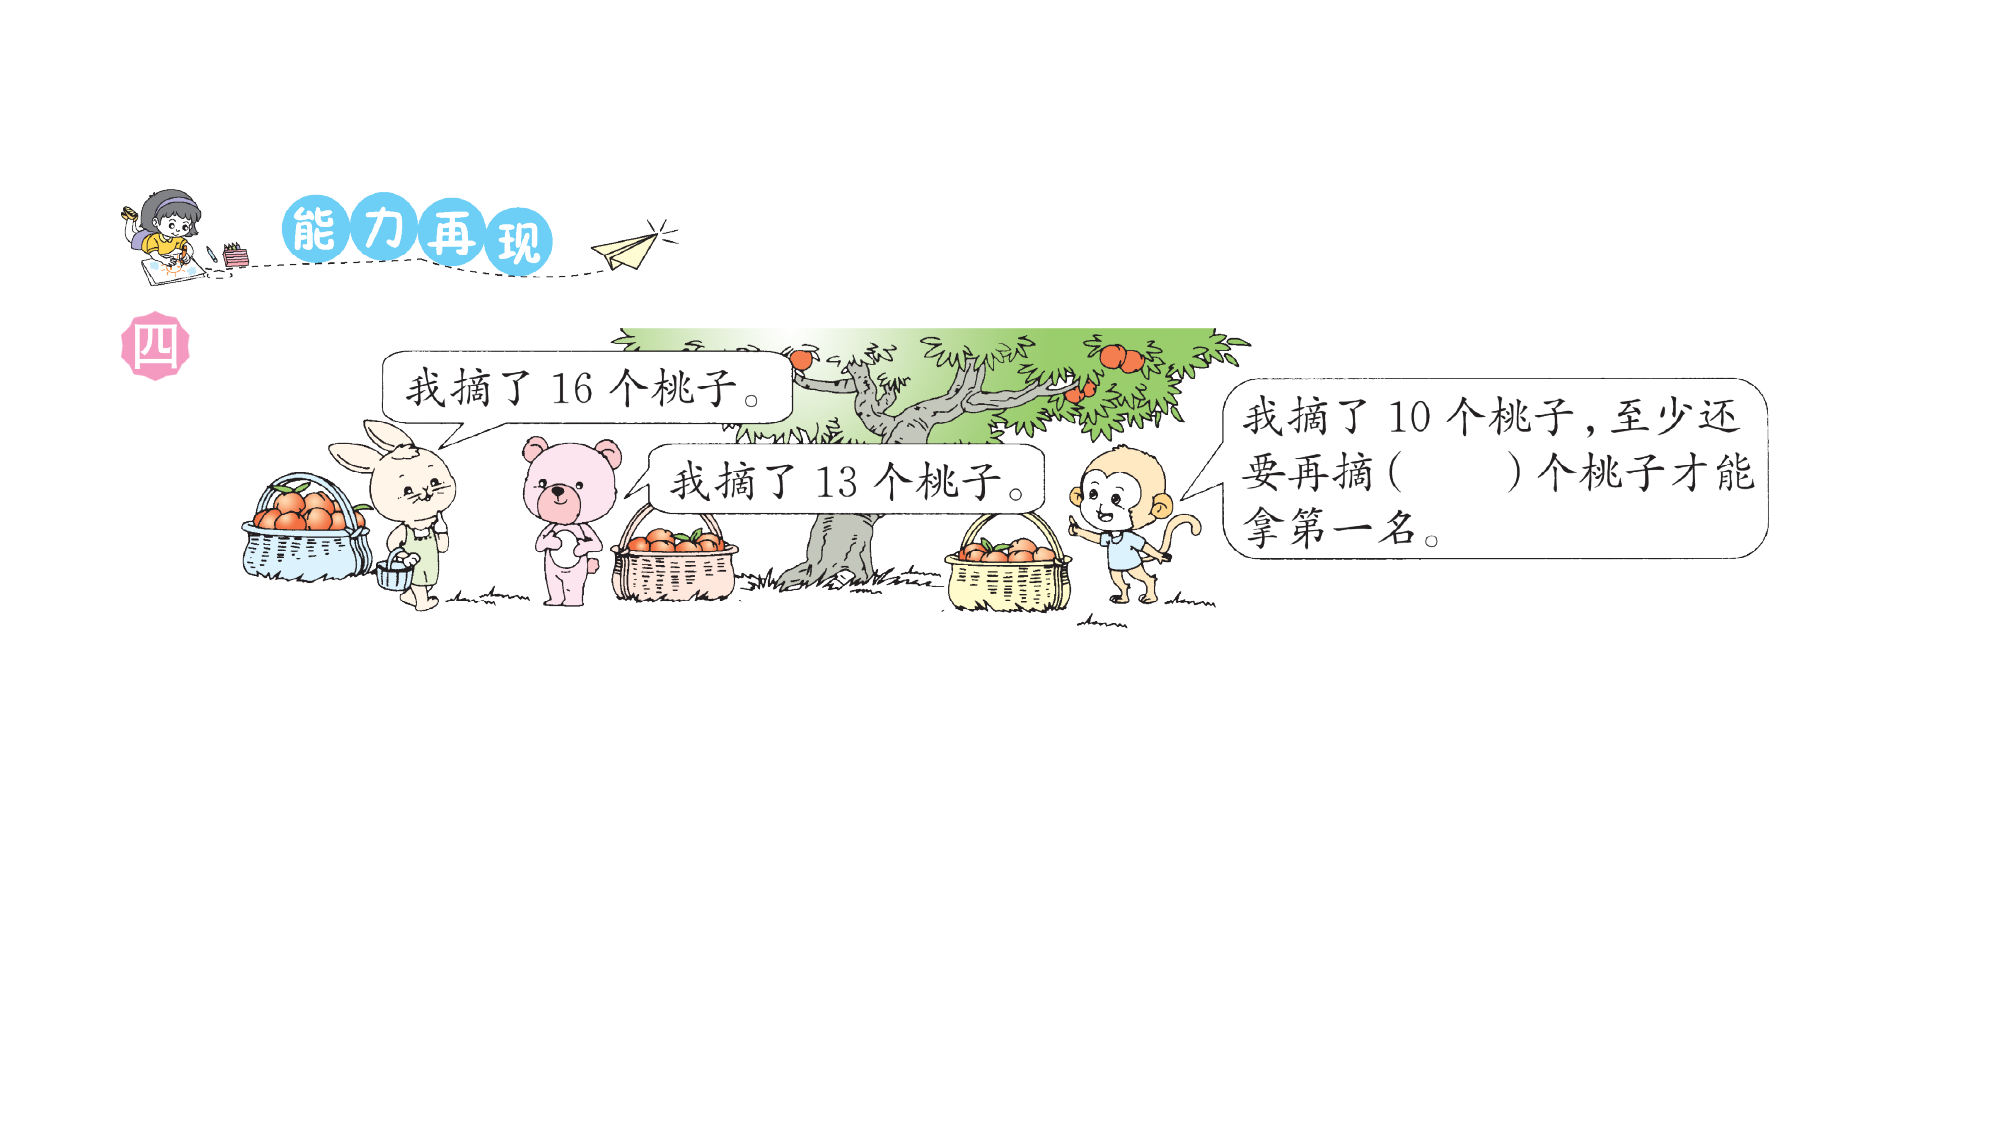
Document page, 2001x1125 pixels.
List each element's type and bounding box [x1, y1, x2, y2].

picture [118, 177, 2000, 641]
